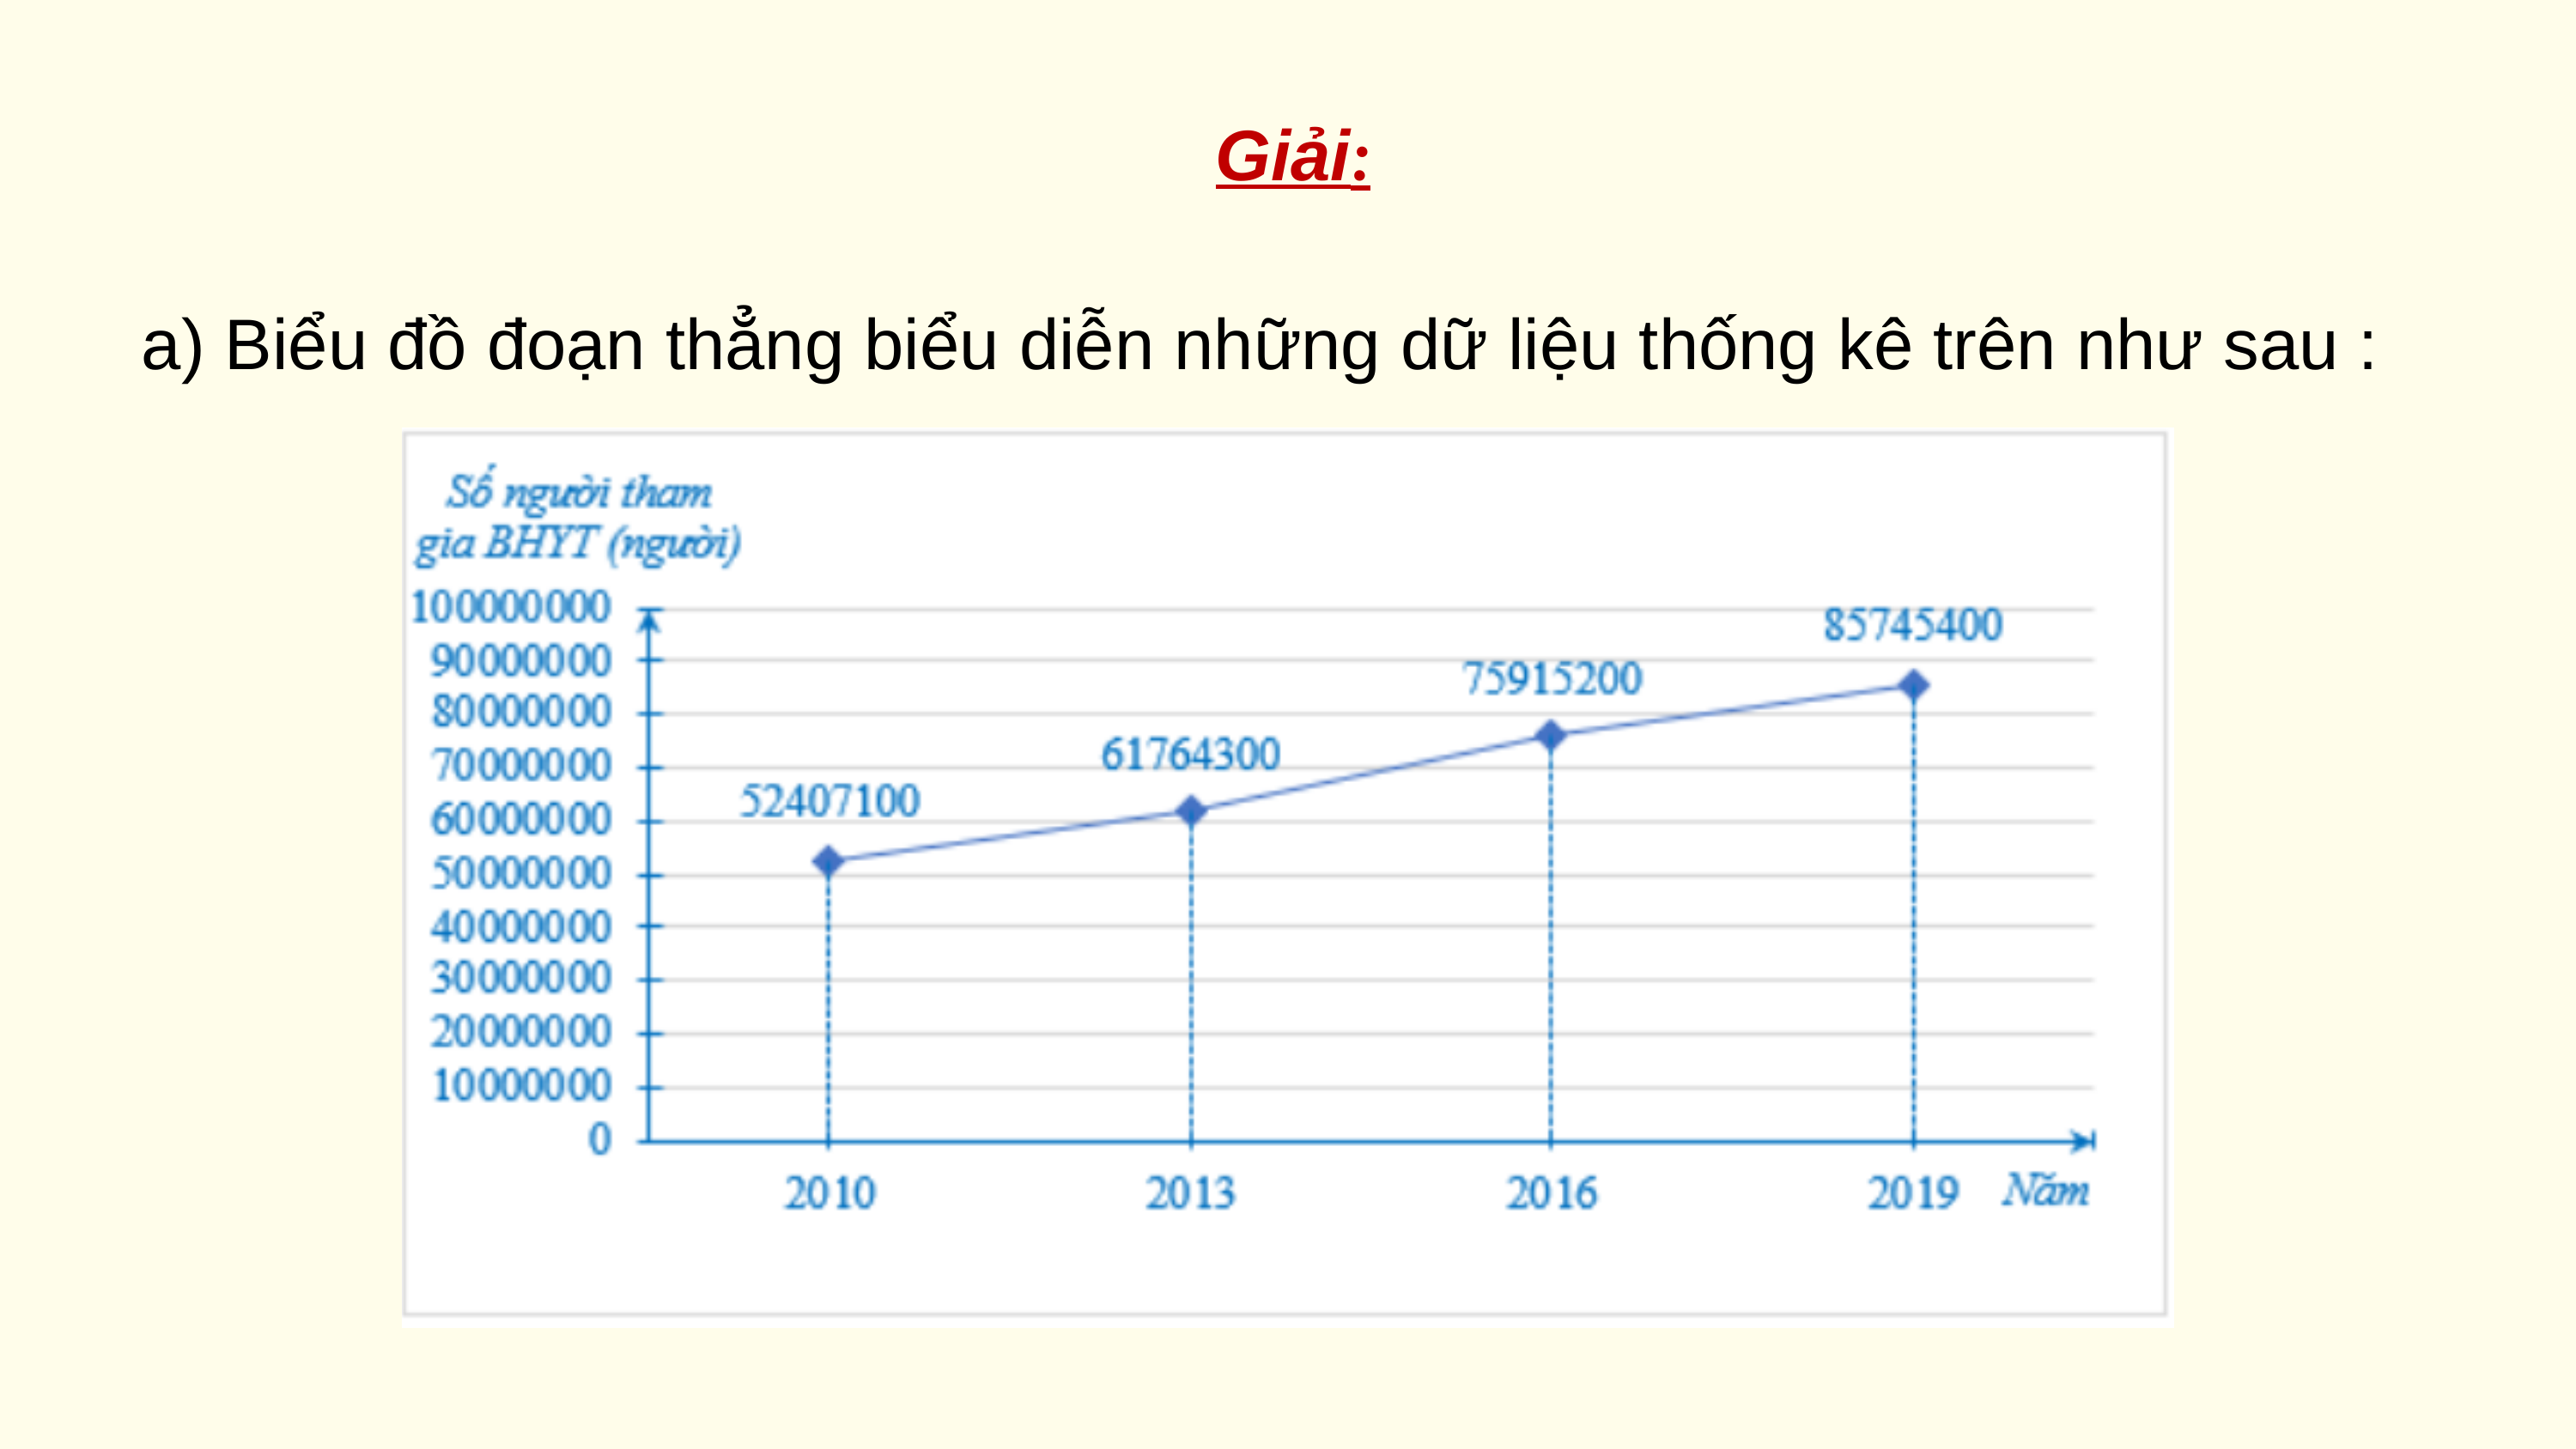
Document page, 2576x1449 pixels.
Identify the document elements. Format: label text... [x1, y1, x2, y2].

text_box a) Biểu đồ đoạn thẳng biểu diễn những dữ liệu thống kê trên như sau : [128, 249, 2447, 391]
picture [402, 427, 2174, 1329]
text_box Giải: [1203, 103, 1384, 202]
